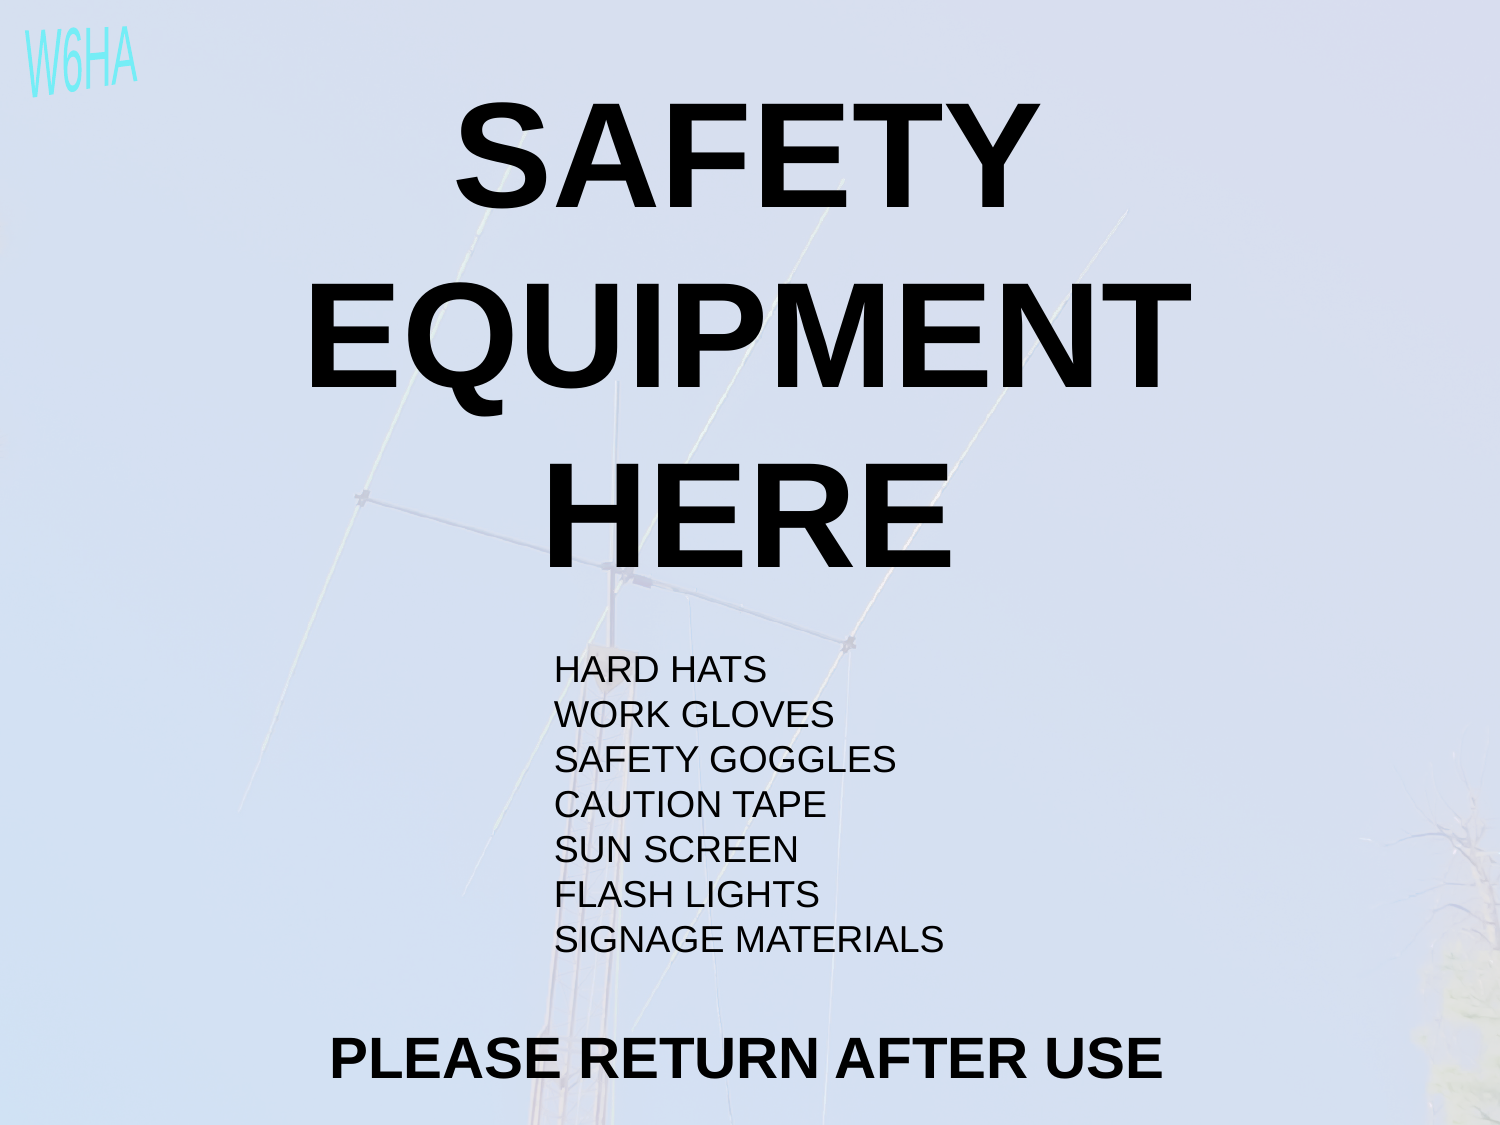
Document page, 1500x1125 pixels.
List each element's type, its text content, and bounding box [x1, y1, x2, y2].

text_box PLEASE RETURN AFTER USE [315, 1012, 1180, 1098]
text_box SAFETY EQUIPMENT HERE [287, 49, 1210, 606]
text_box HARD HATS WORK GLOVES SAFETY GOGGLES CAUTION TAPE SUN SCREEN FLASH LIGHTS SIGNAGE MATERIALS [538, 637, 960, 968]
